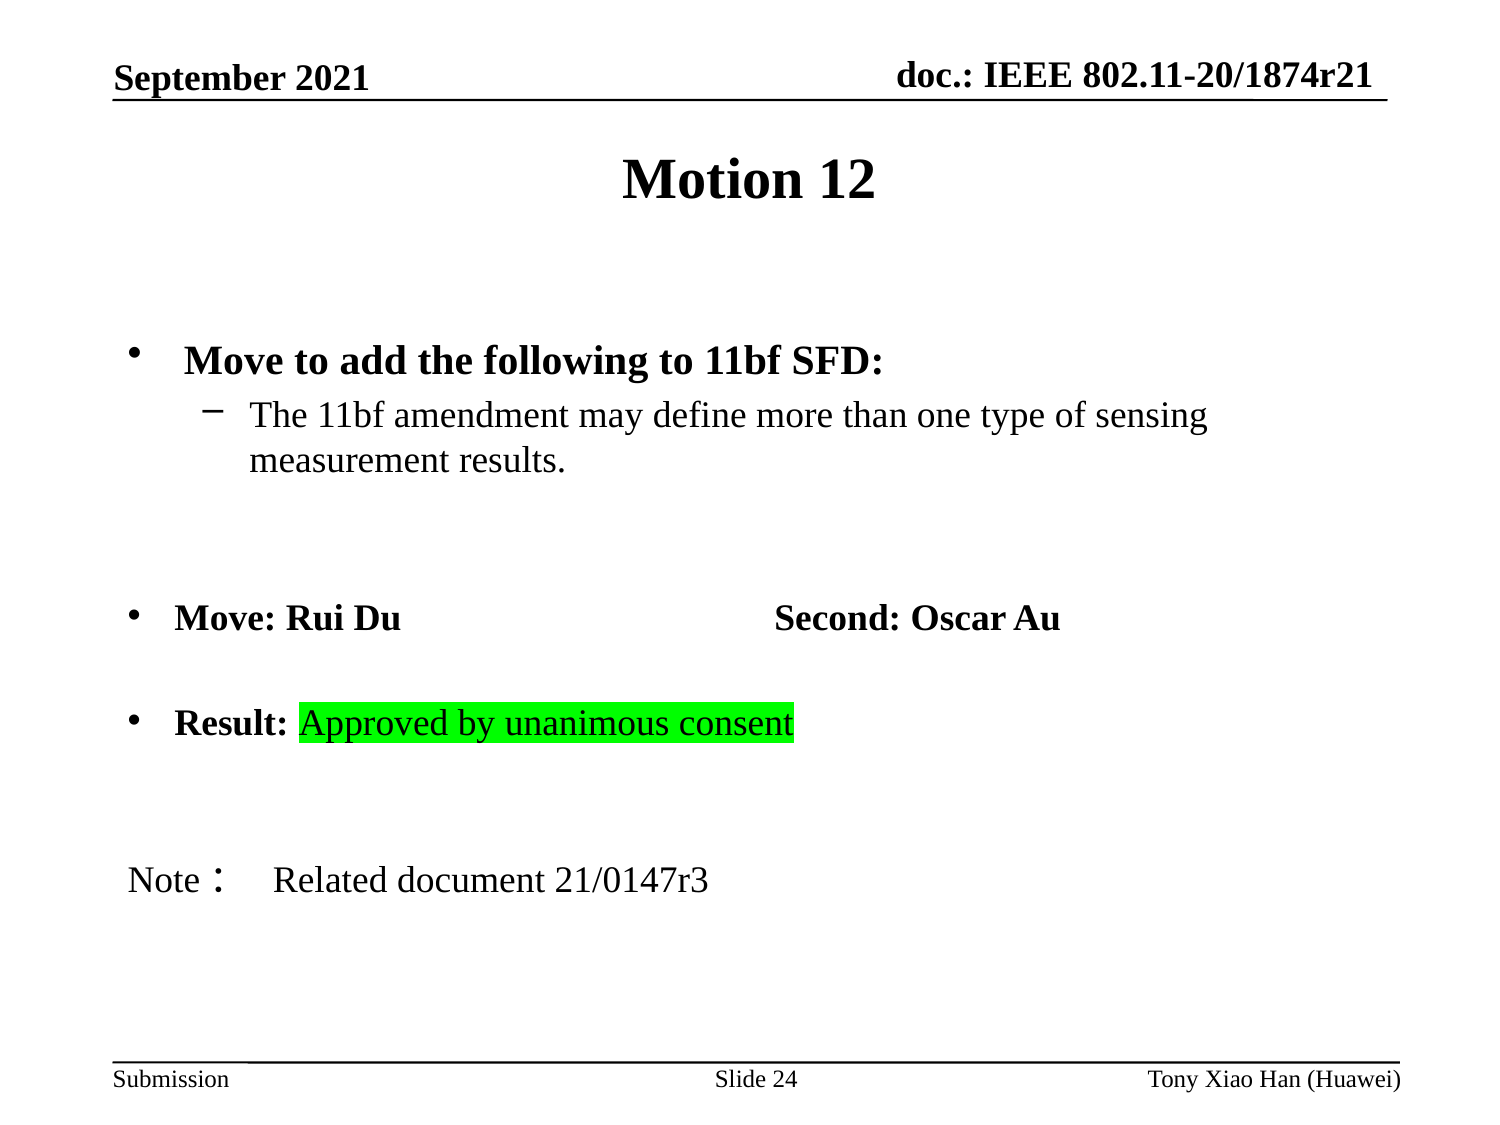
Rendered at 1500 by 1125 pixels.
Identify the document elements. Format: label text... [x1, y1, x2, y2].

text_box Move to add the following to 11bf SFD: The 11bf amendment may define more than one type of sensing measurement results. Move: Rui Du Second: Oscar Au Result: Approved by unanimous consent Note： Related document 21/0147r3 [112, 324, 1388, 1013]
text_box Motion 12 [112, 87, 1388, 263]
footer Tony Xiao Han (Huawei) [999, 1061, 1402, 1093]
slide_number Slide 24 [712, 1061, 800, 1093]
